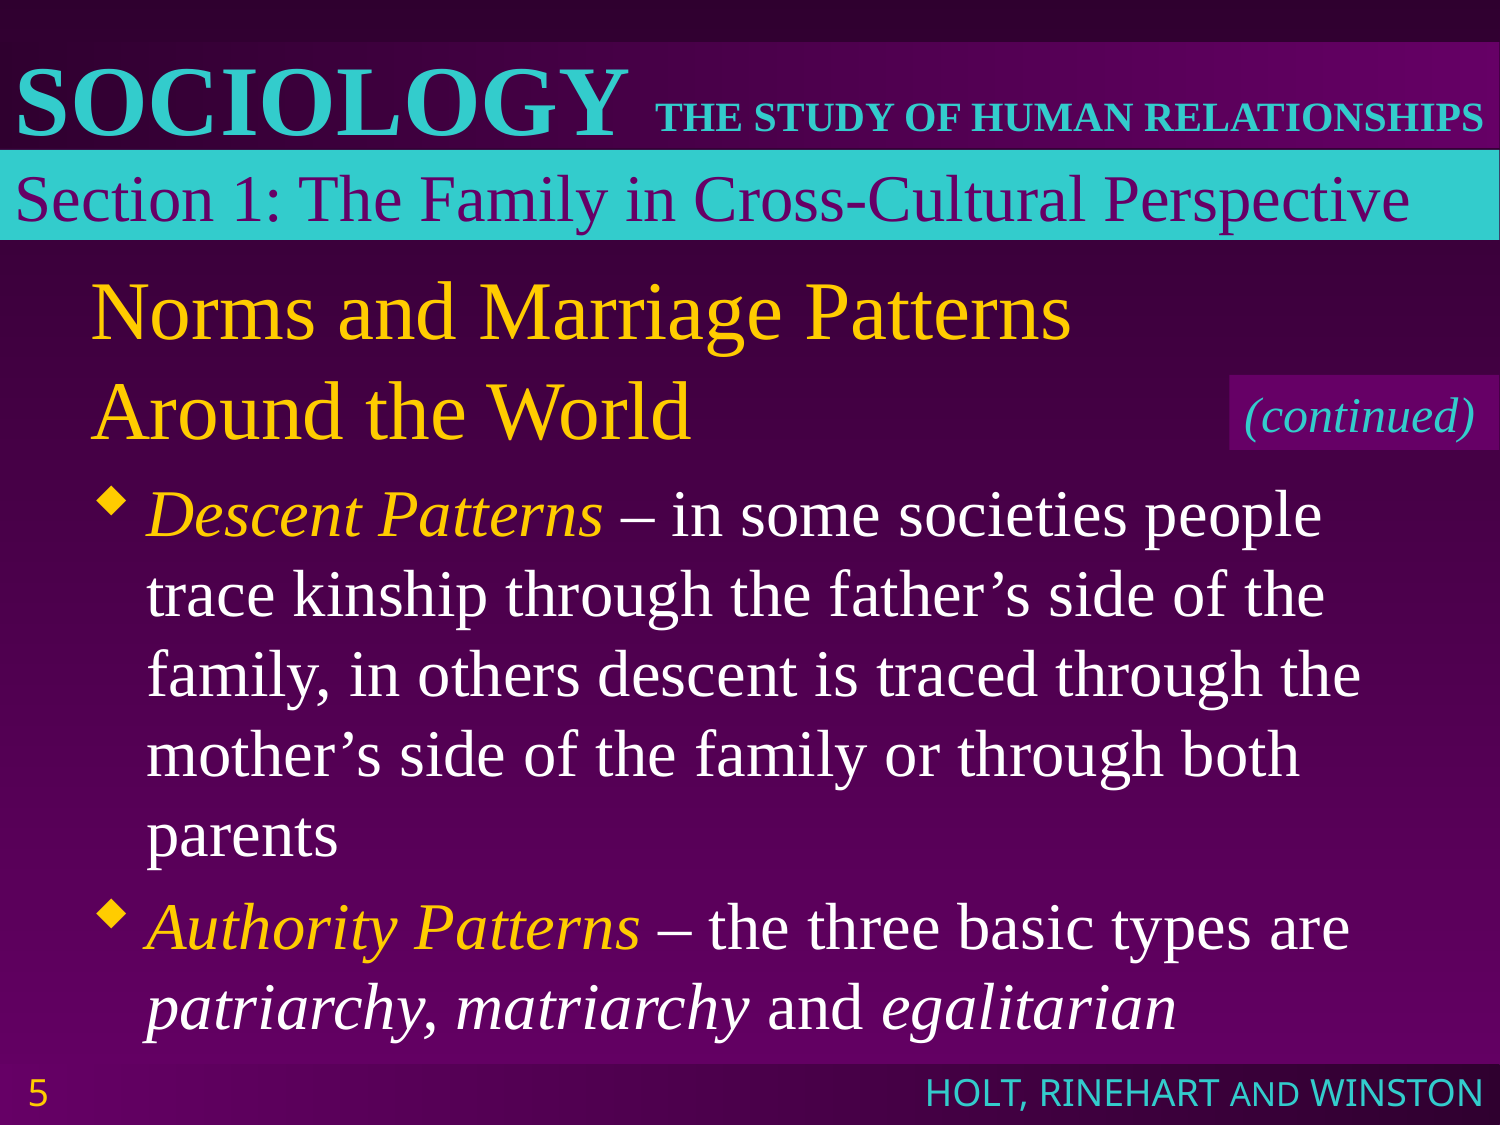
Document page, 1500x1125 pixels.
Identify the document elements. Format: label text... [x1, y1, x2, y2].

title Norms and Marriage Patterns Around the World [74, 262, 1426, 451]
text_box (continued) [1229, 374, 1500, 450]
text_box Section 1: The Family in Cross-Cultural Perspective [0, 149, 1500, 240]
slide_number 5 [12, 1064, 313, 1125]
list Descent Patterns – in some societies people trace kinship through the father’s side of the family, in others descent is traced through the mother’s side of the family or through both parents Authority Patterns – the three basic types are patriarchy, matriarchy and egalitarian [74, 462, 1426, 1051]
